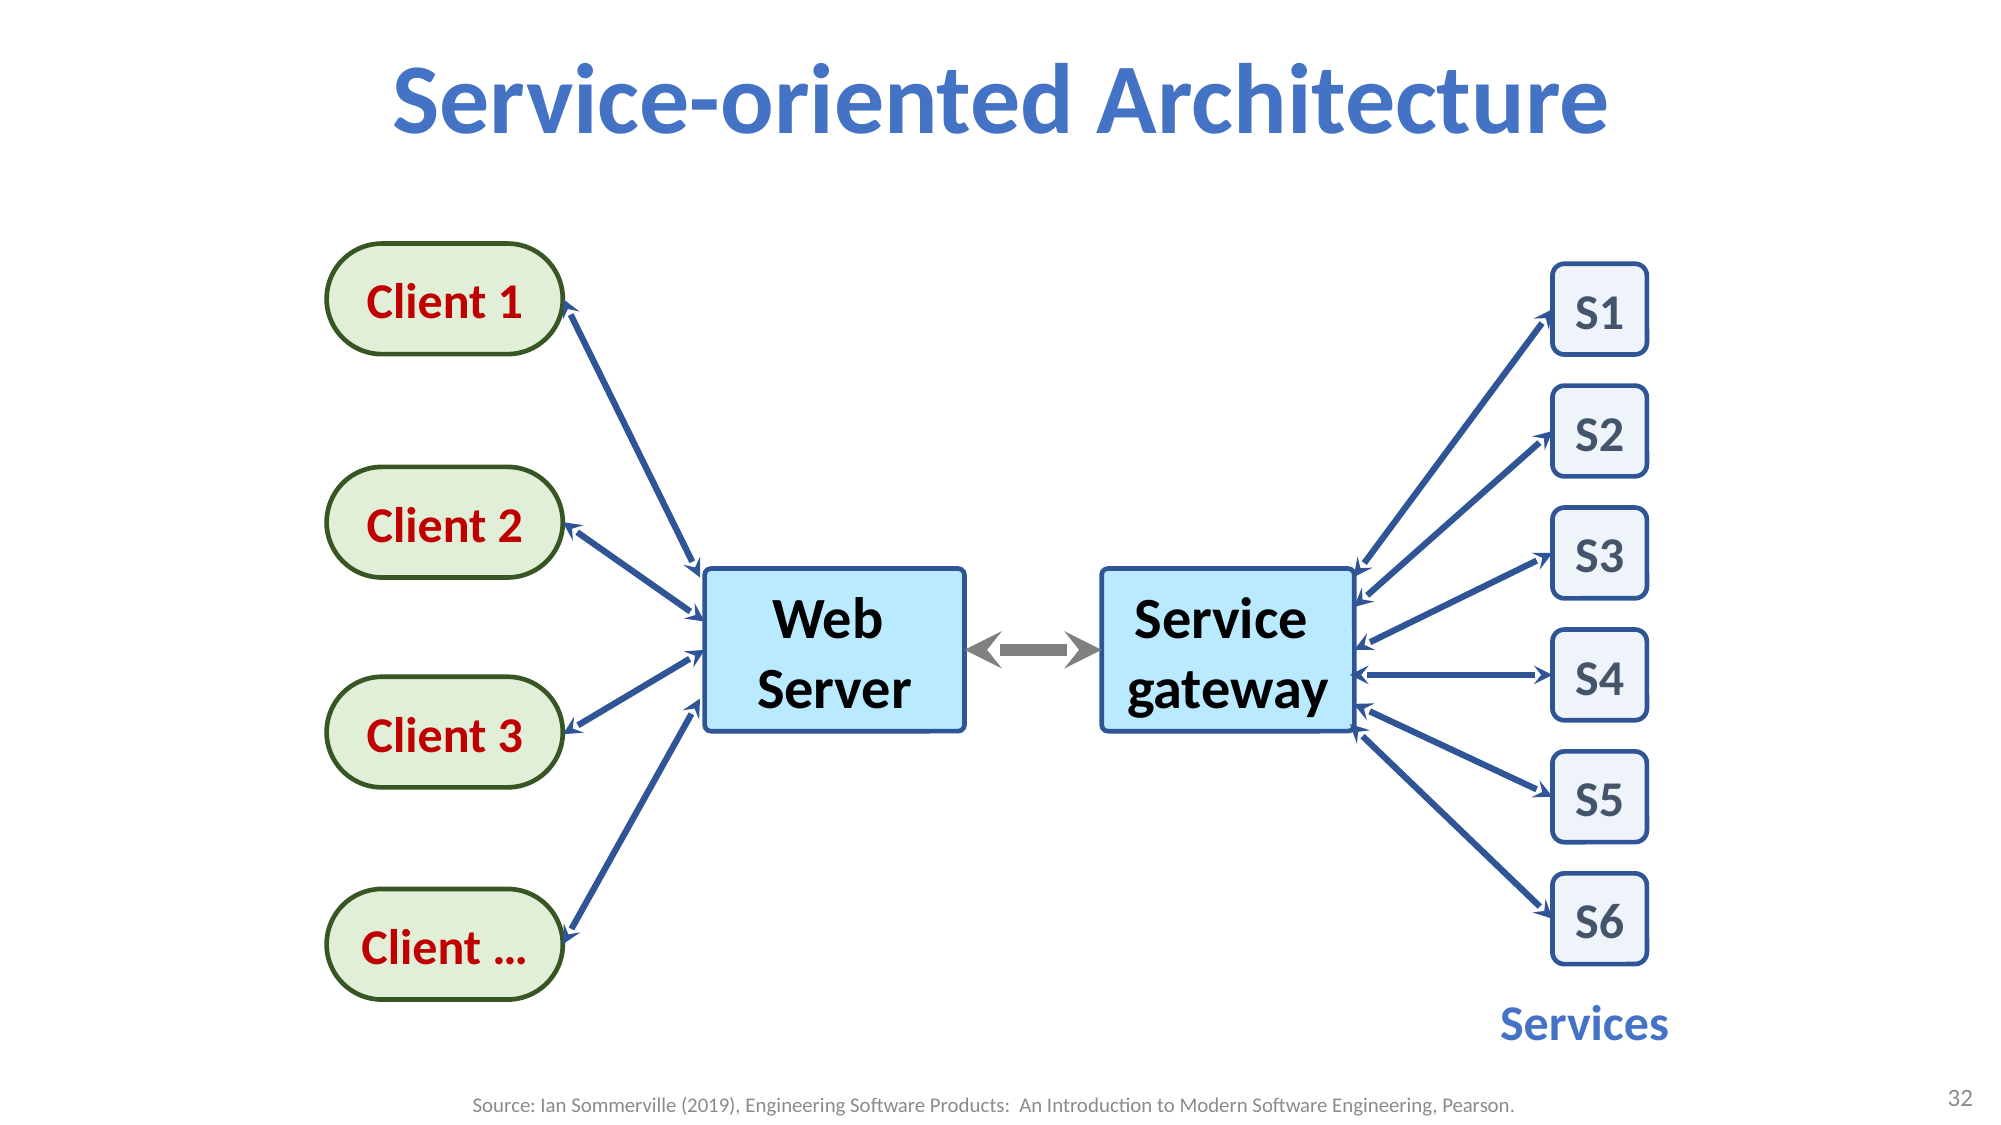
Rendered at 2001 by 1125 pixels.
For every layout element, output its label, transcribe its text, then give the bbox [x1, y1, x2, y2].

text_box S3 [1553, 507, 1647, 599]
text_box S2 [1553, 385, 1647, 477]
text_box Web Server [704, 568, 965, 732]
text_box S6 [1552, 873, 1647, 965]
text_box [1349, 724, 1553, 919]
title Service-oriented Architecture [326, 0, 1677, 188]
text_box Client 3 [326, 676, 562, 788]
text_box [1354, 552, 1553, 650]
slide_number 32 [1830, 1076, 1989, 1116]
text_box S4 [1552, 629, 1647, 721]
text_box S5 [1553, 751, 1647, 843]
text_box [562, 649, 705, 735]
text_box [1353, 703, 1553, 724]
text_box S1 [1552, 263, 1647, 355]
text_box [562, 298, 701, 578]
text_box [562, 522, 705, 622]
text_box Client 2 [326, 466, 562, 578]
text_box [1353, 309, 1553, 431]
text_box Services [1485, 982, 1685, 1058]
text_box Client 1 [326, 243, 563, 355]
text_box Client … [326, 888, 563, 1000]
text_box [1353, 431, 1553, 607]
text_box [562, 698, 701, 945]
text_box Service gateway [1101, 568, 1355, 732]
footer Source: Ian Sommerville (2019), Engineering Software Products: An Introduction to Modern Software Engineering, Pearson. [350, 1082, 1638, 1125]
